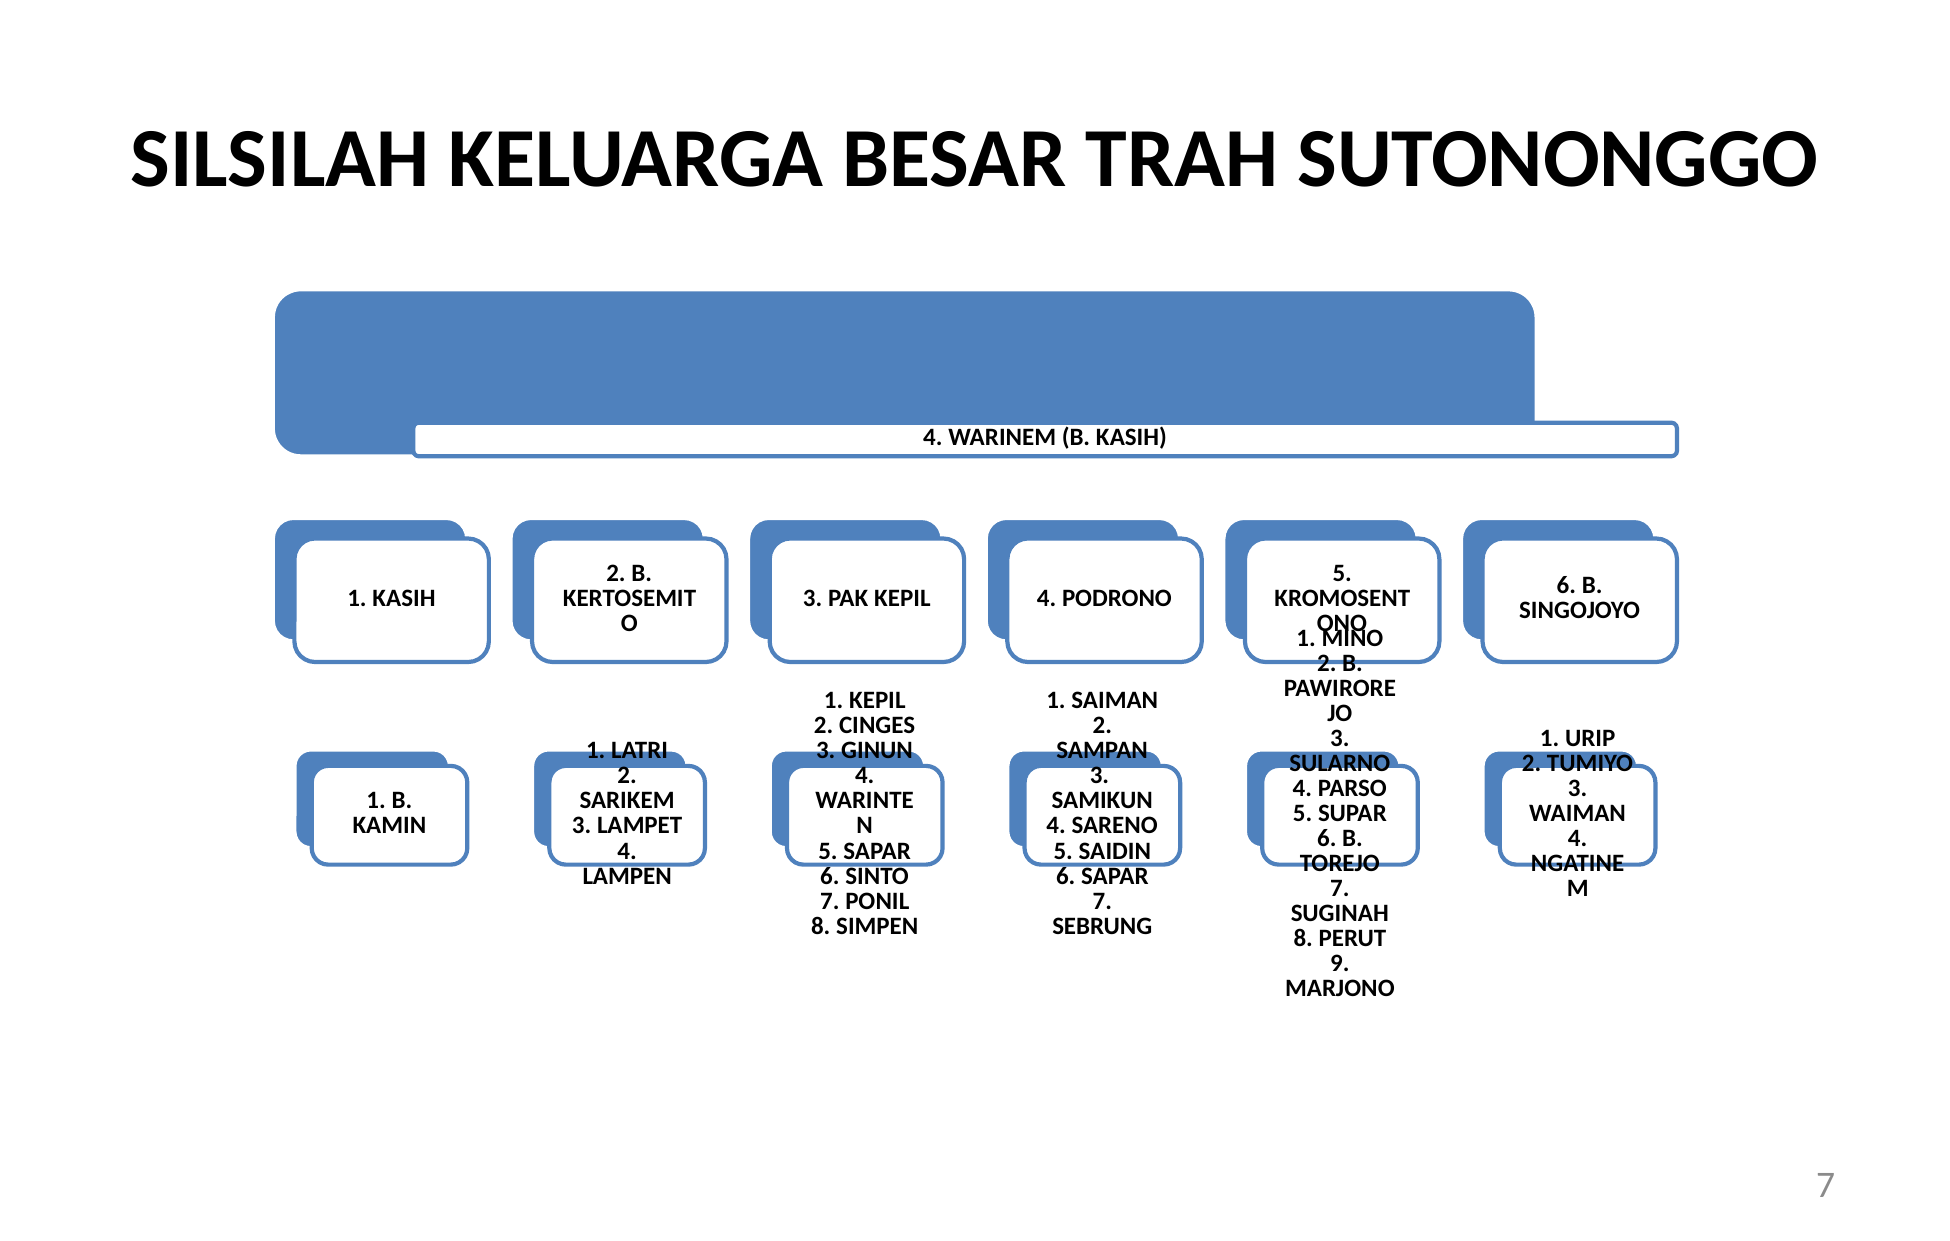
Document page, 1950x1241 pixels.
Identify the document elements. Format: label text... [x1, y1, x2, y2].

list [97, 288, 1853, 1108]
slide_number 7 [1397, 1149, 1853, 1216]
title SILSILAH KELUARGA BESAR TRAH SUTONONGGO [97, 49, 1853, 257]
